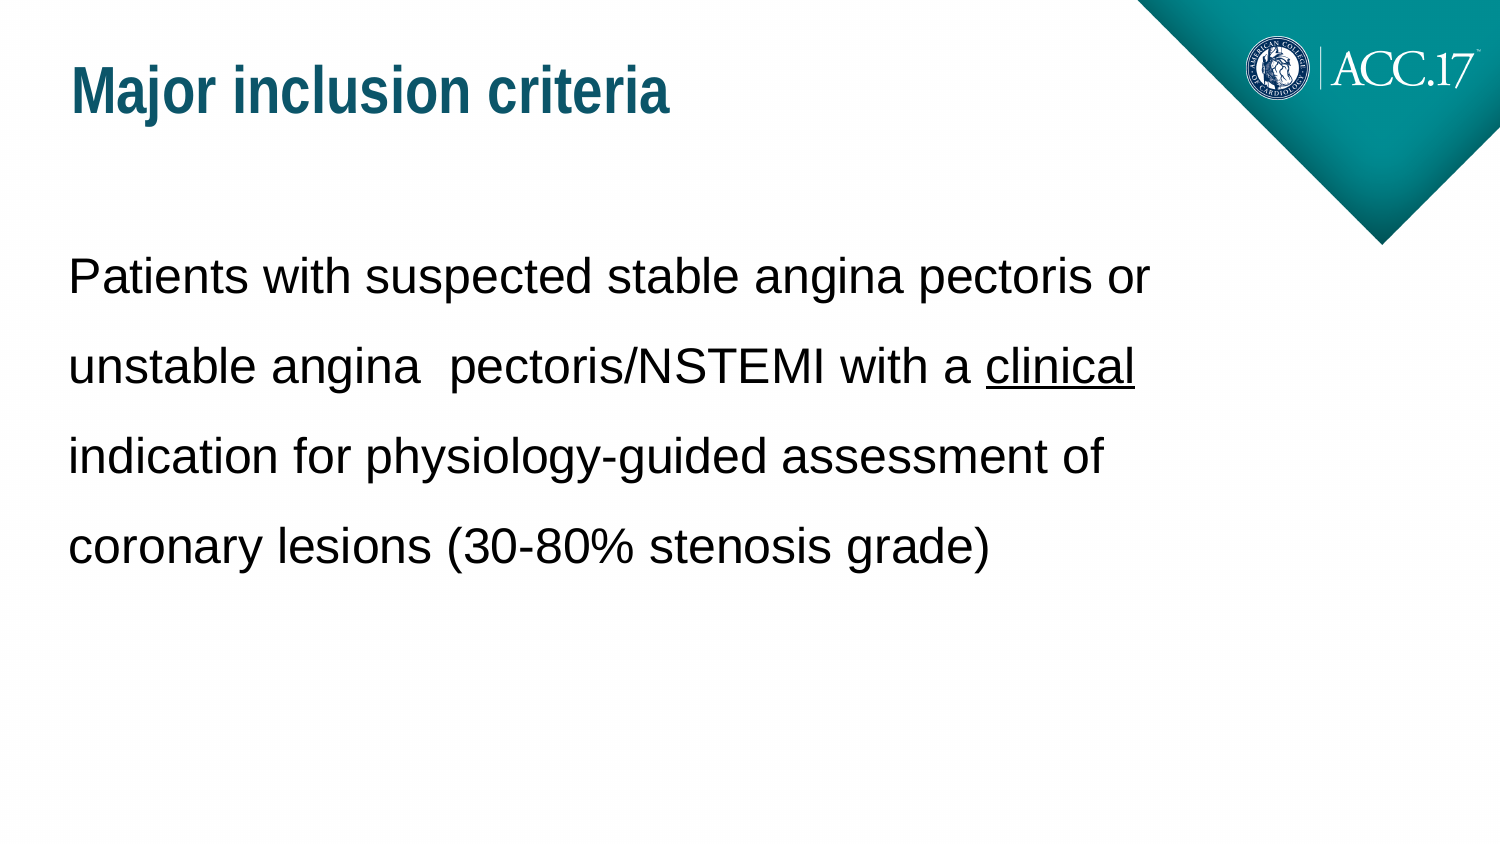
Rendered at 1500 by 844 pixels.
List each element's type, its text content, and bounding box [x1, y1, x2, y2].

text_box Patients with suspected stable angina pectoris or unstable angina pectoris/NSTEMI with a clinical indication for physiology-guided assessment of coronary lesions (30-80% stenosis grade) [54, 206, 1252, 641]
text_box Major inclusion criteria [56, 39, 1150, 168]
picture [0, 0, 1500, 844]
